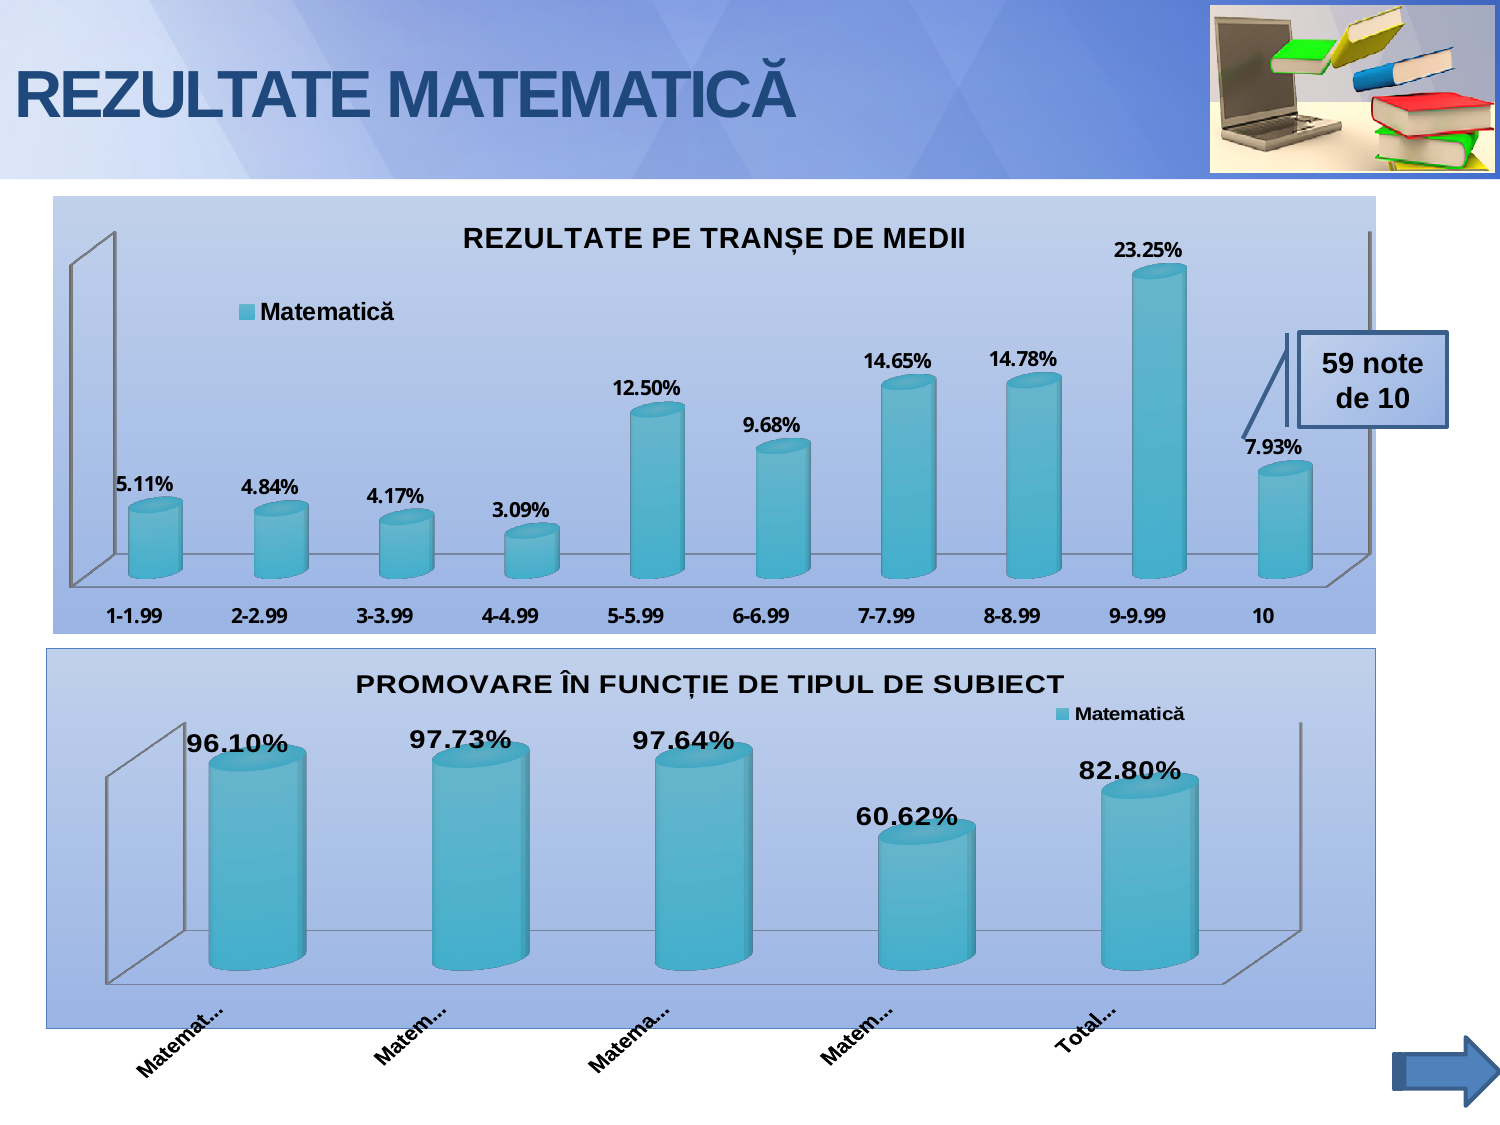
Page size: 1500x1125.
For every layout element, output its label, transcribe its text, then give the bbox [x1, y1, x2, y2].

chart [52, 196, 1377, 634]
chart [45, 647, 1377, 1083]
title REZULTATE MATEMATICĂ [0, 2, 1500, 179]
text_box 59 note de 10 [1381, 330, 1449, 429]
text_box [1392, 1035, 1500, 1108]
picture [0, 179, 1500, 1125]
picture [1210, 5, 1495, 173]
